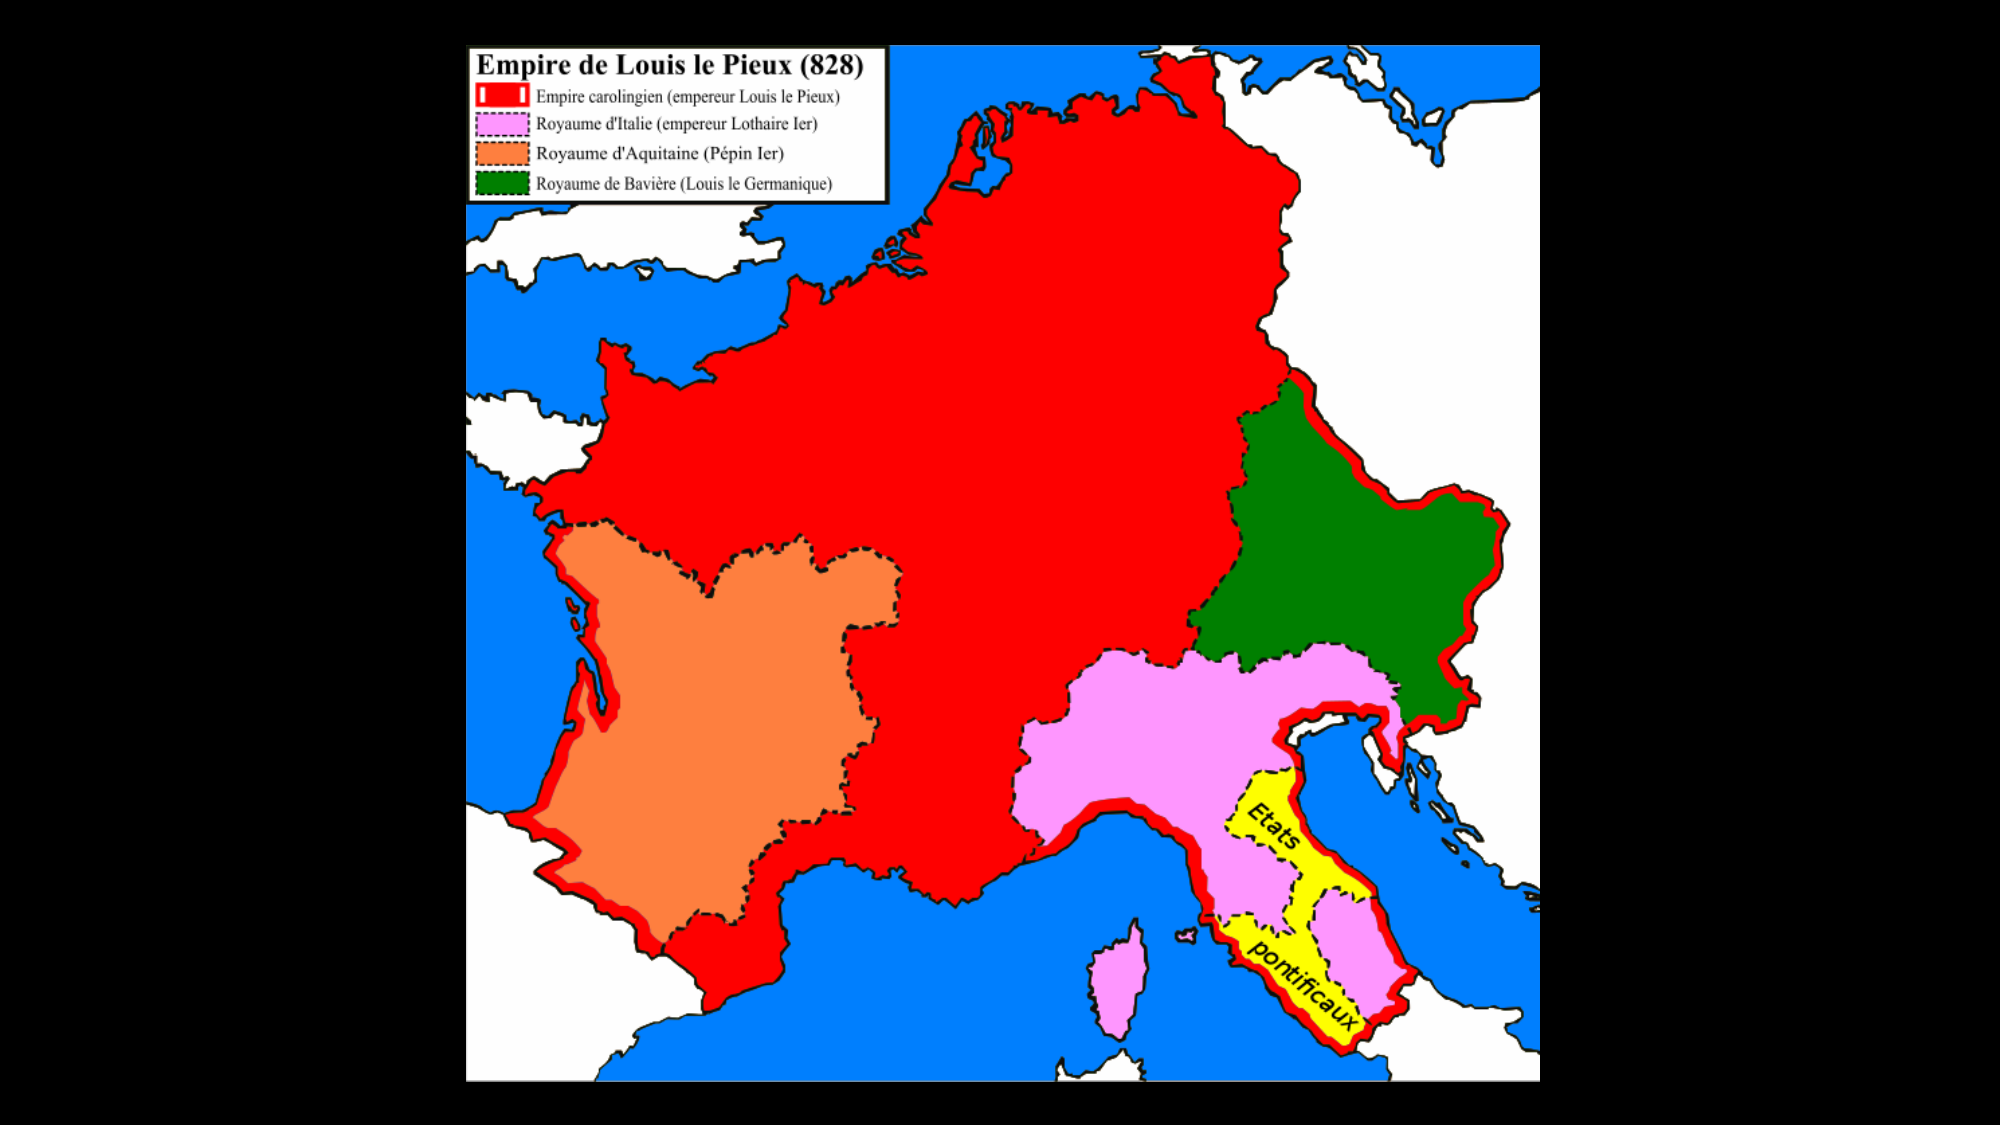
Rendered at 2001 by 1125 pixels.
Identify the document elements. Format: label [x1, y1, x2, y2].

picture [466, 45, 1540, 1082]
